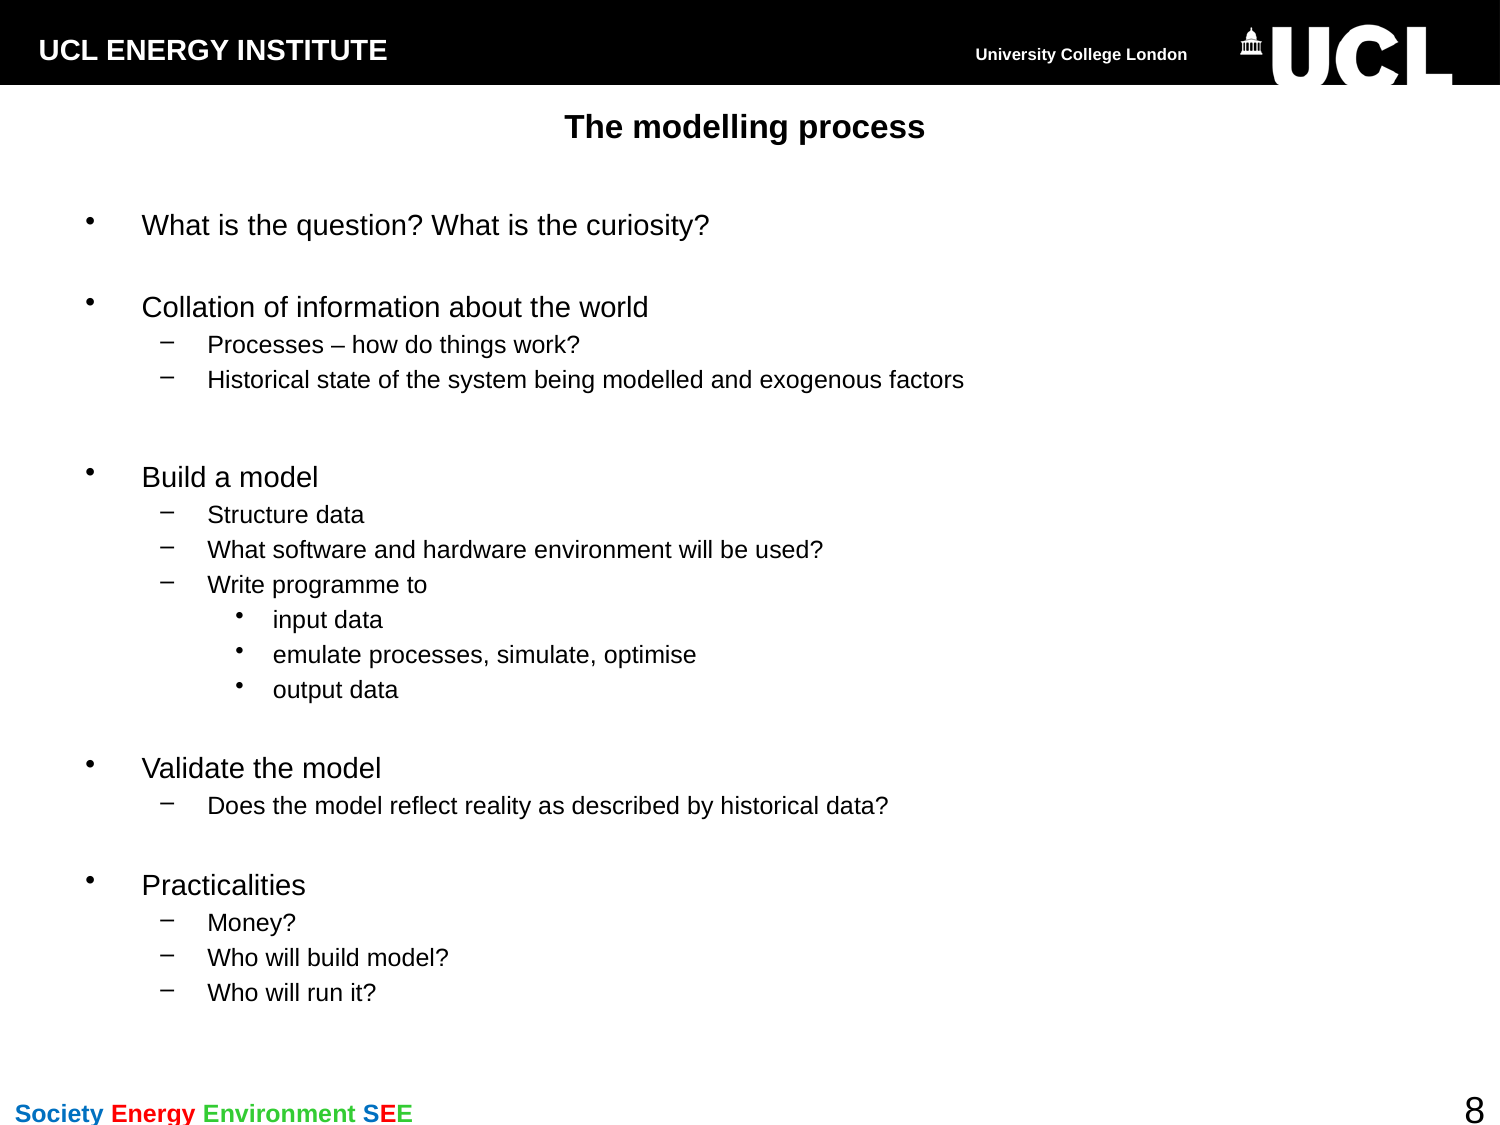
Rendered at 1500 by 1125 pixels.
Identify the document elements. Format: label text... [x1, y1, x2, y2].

picture [0, 0, 1500, 85]
slide_number 8 [1149, 1077, 1500, 1125]
title The modelling process [70, 81, 1421, 168]
list What is the question? What is the curiosity? Collation of information about the world Processes – how do things work? Historical state of the system being modelled and exogenous factors Build a model Structure data What software and hardware environment will be used? Write programme to input data emulate processes, simulate, optimise output data Validate the model Does the model reflect reality as described by historical data? Practicalities Money? Who will build model? Who will run it? [70, 198, 1421, 970]
